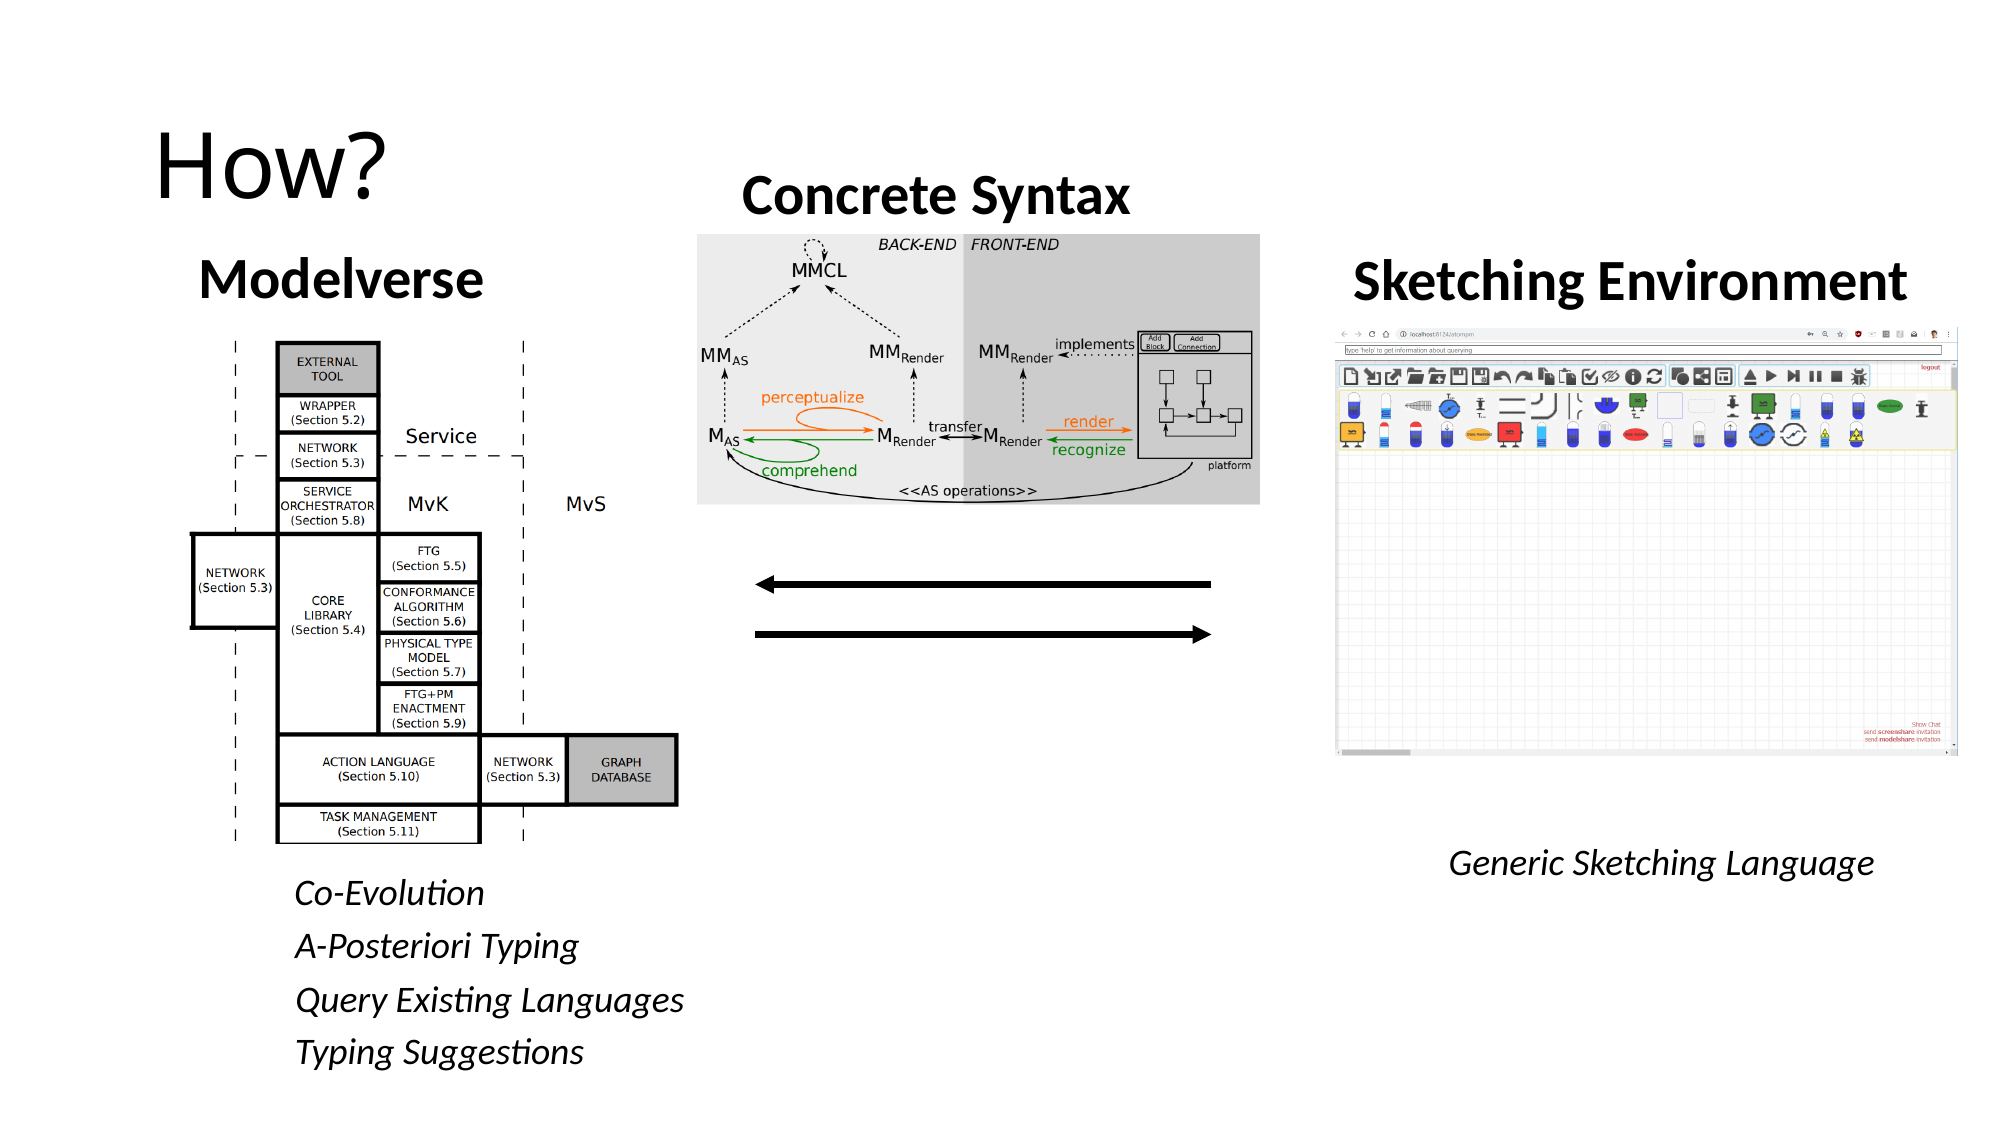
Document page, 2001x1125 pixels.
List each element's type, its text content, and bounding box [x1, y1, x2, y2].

text_box A-Posteriori Typing [280, 914, 595, 974]
text_box Concrete Syntax [727, 148, 1152, 234]
picture [696, 234, 1260, 505]
text_box Generic Sketching Language [1433, 830, 1891, 891]
picture [1335, 327, 1958, 756]
text_box Query Existing Languages [280, 967, 700, 1027]
text_box Typing Suggestions [280, 1019, 600, 1079]
title How? [137, 59, 1863, 278]
picture [189, 335, 680, 844]
text_box Sketching Environment [1338, 234, 1924, 320]
text_box Co-Evolution [279, 860, 501, 921]
text_box Modelverse [183, 232, 500, 318]
